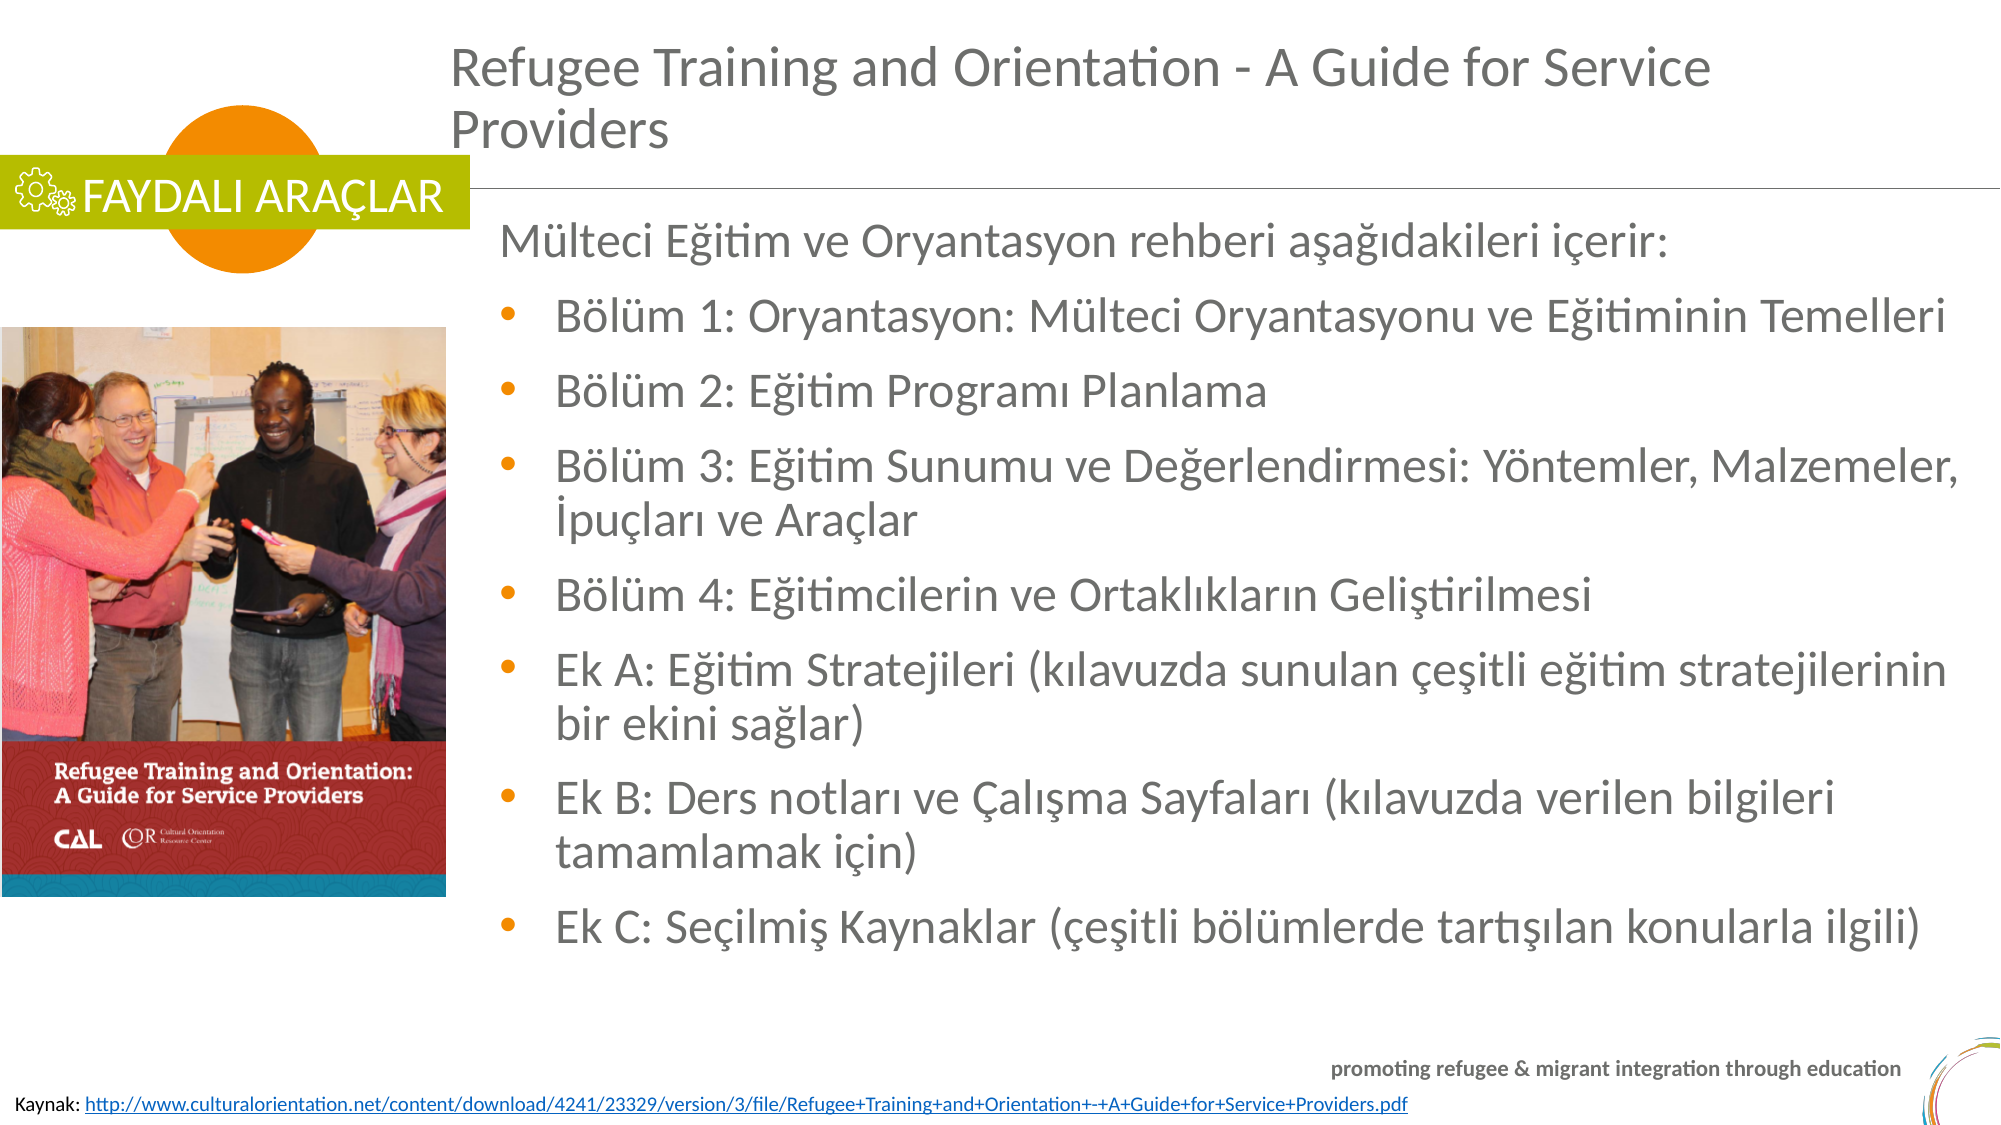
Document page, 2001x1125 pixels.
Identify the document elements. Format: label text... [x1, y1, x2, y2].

picture [0, 327, 446, 897]
text_box Kaynak: http://www.culturalorientation.net/content/download/4241/23329/version/3/file/Refugee+Training+and+Orientation+-+A+Guide+for+Service+Providers.pdf [0, 1082, 1702, 1123]
list Refugee Training and Orientation - A Guide for Service Providers [435, 29, 1815, 171]
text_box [15, 167, 76, 216]
list Mülteci Eğitim ve Oryantasyon rehberi aşağıdakileri içerir: Bölüm 1: Oryantasyon: Mülteci Oryantasyonu ve Eğitiminin Temelleri Bölüm 2: Eğitim Programı Planlama Bölüm 3: Eğitim Sunumu ve Değerlendirmesi: Yöntemler, Malzemeler, İpuçları ve Araçlar Bölüm 4: Eğitimcilerin ve Ortaklıkların Geliştirilmesi Ek A: Eğitim Stratejileri (kılavuzda sunulan çeşitli eğitim stratejilerinin bir ekini sağlar) Ek B: Ders notları ve Çalışma Sayfaları (kılavuzda verilen bilgileri tamamlamak için) Ek C: Seçilmiş Kaynaklar (çeşitli bölümlerde tartışılan konularla ilgili) [484, 207, 1982, 843]
text_box FAYDALI ARAÇLAR [0, 154, 470, 230]
picture [1902, 1030, 2000, 1125]
